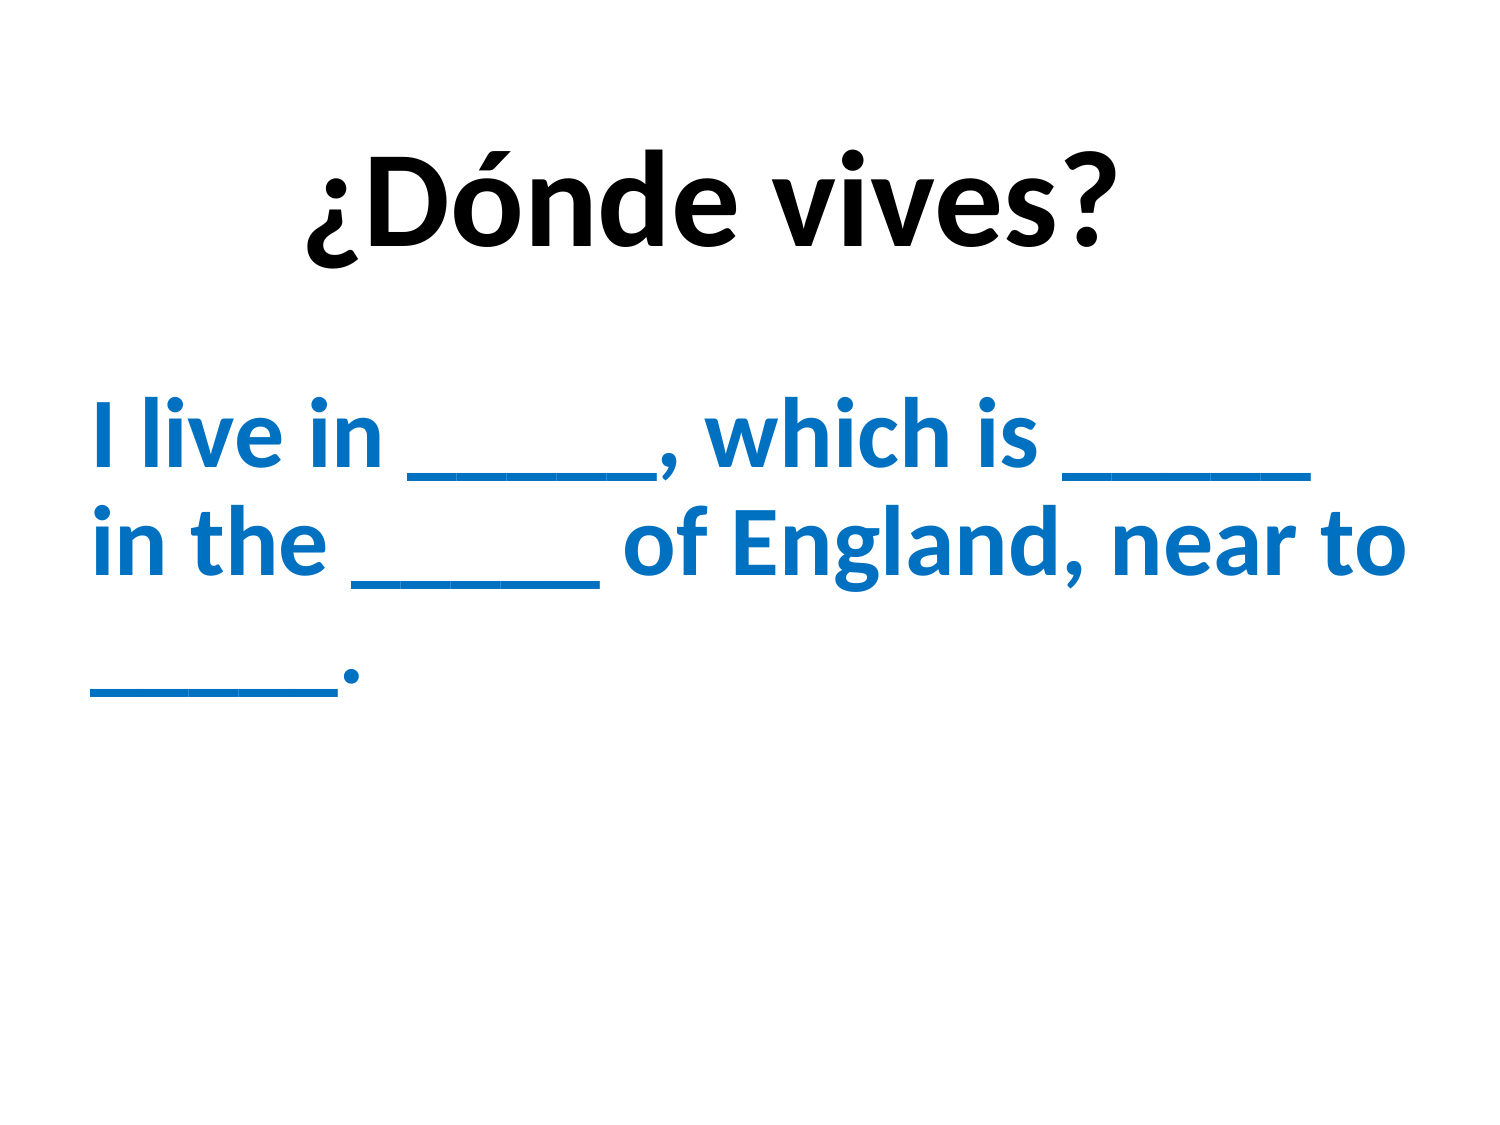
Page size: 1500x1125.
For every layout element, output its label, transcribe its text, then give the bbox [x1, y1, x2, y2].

text_box ¿Dónde vives? [285, 101, 1215, 282]
list I live in _____, which is _____ in the _____ of England, near to _____. [75, 373, 1425, 1005]
